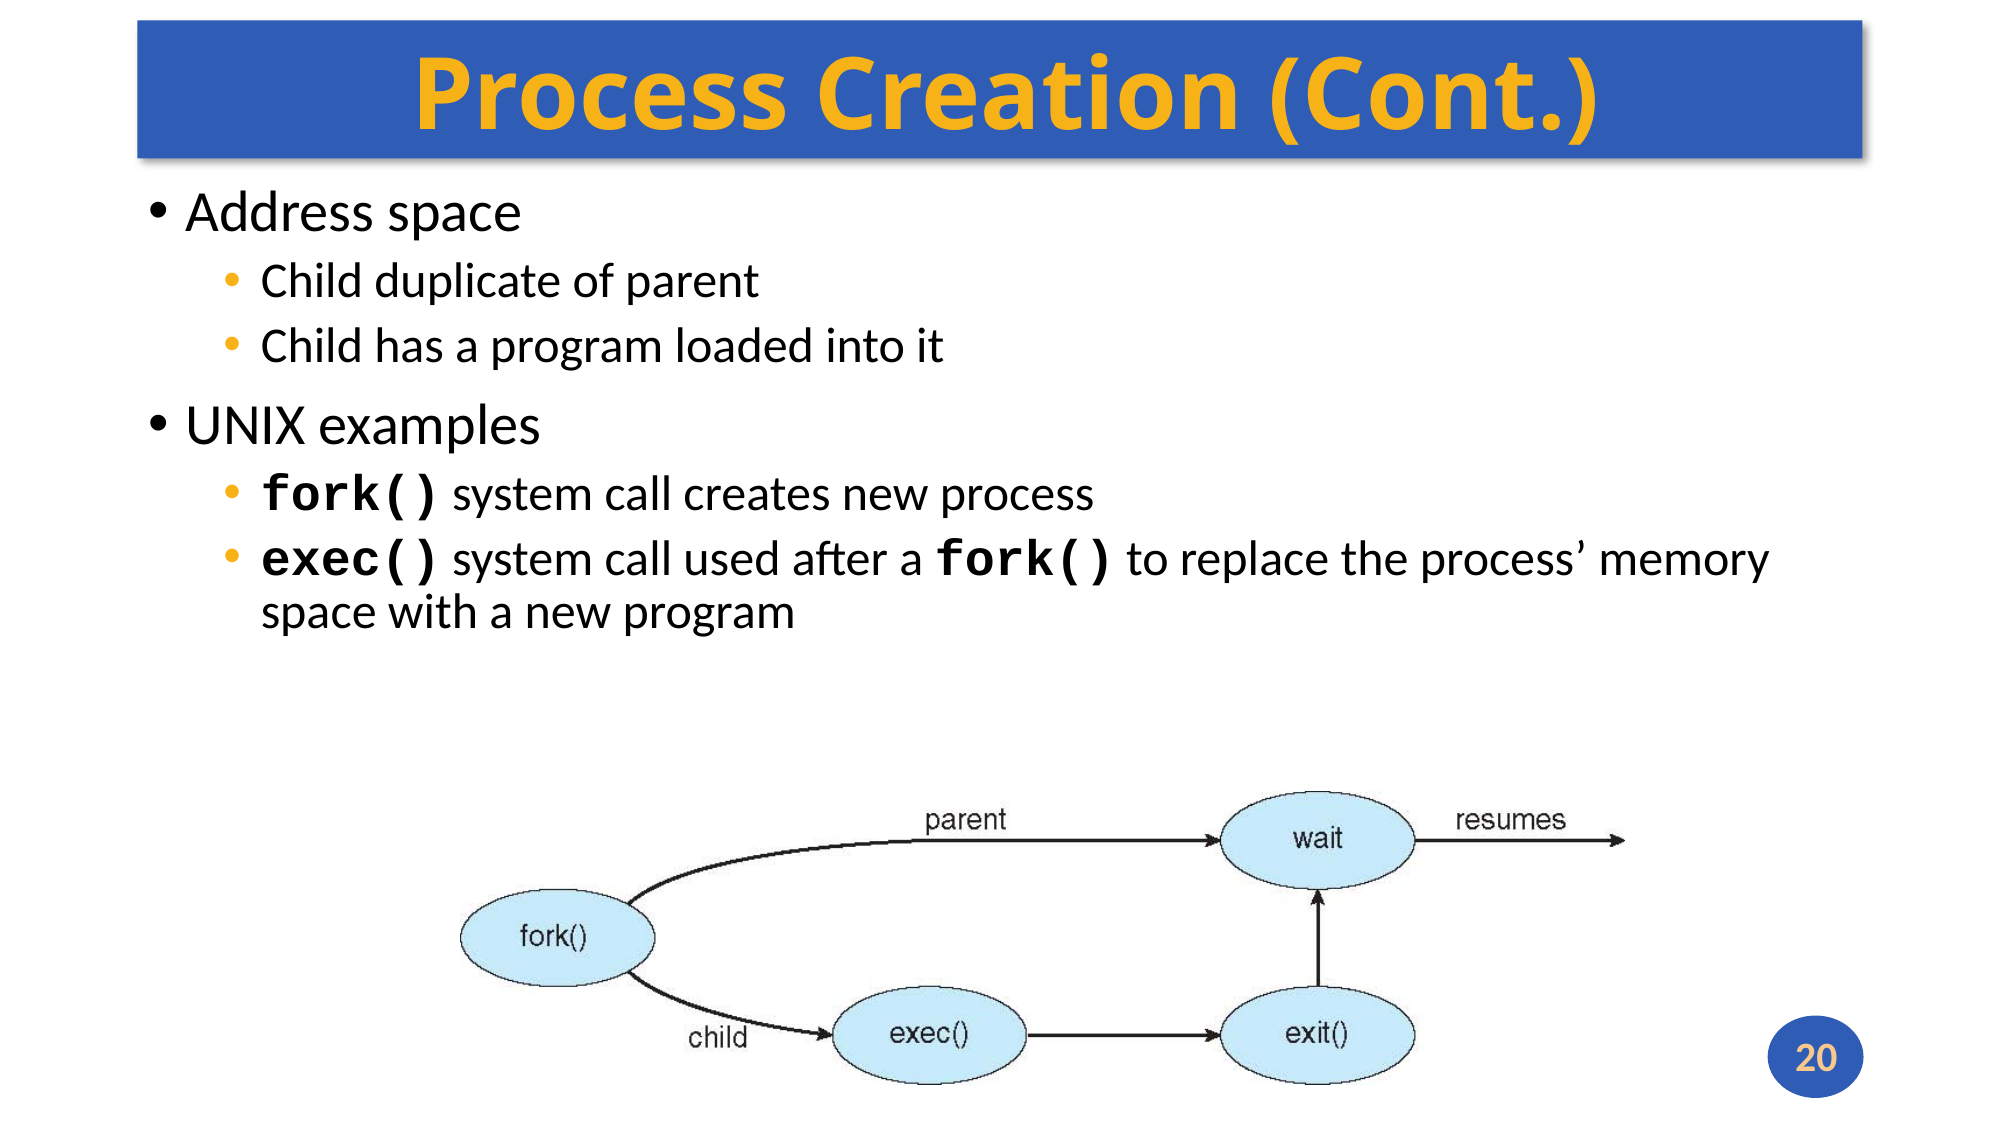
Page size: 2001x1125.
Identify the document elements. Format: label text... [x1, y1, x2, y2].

slide_number 20 [1767, 1015, 1866, 1095]
title Process Creation (Cont.) [140, 24, 1861, 155]
list Address space Child duplicate of parent Child has a program loaded into it UNIX examples fork() system call creates new process exec() system call used after a fork() to replace the process’ memory space with a new program [133, 173, 1863, 918]
picture [460, 791, 1625, 1086]
